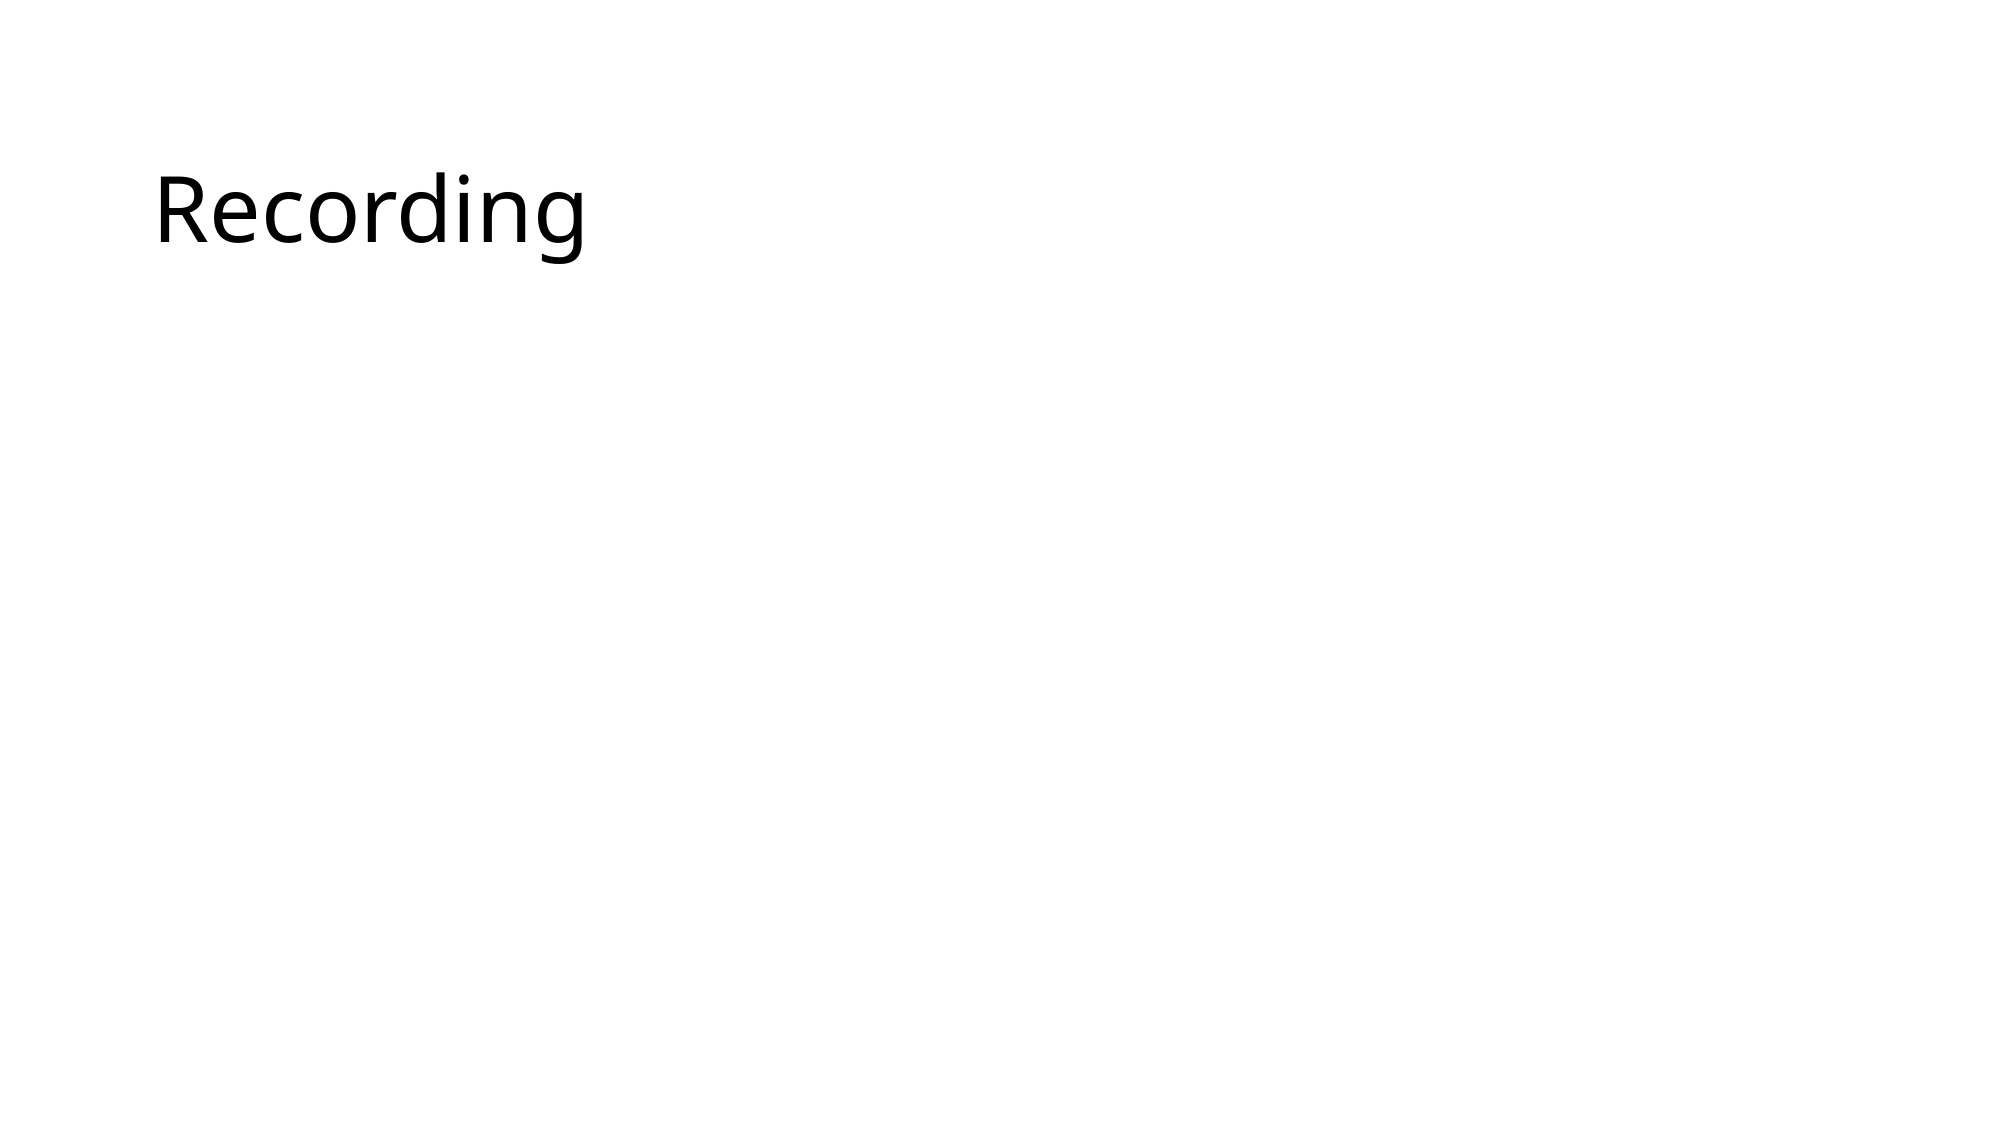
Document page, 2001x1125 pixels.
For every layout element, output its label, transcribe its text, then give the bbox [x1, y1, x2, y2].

title Recording [137, 103, 1863, 322]
